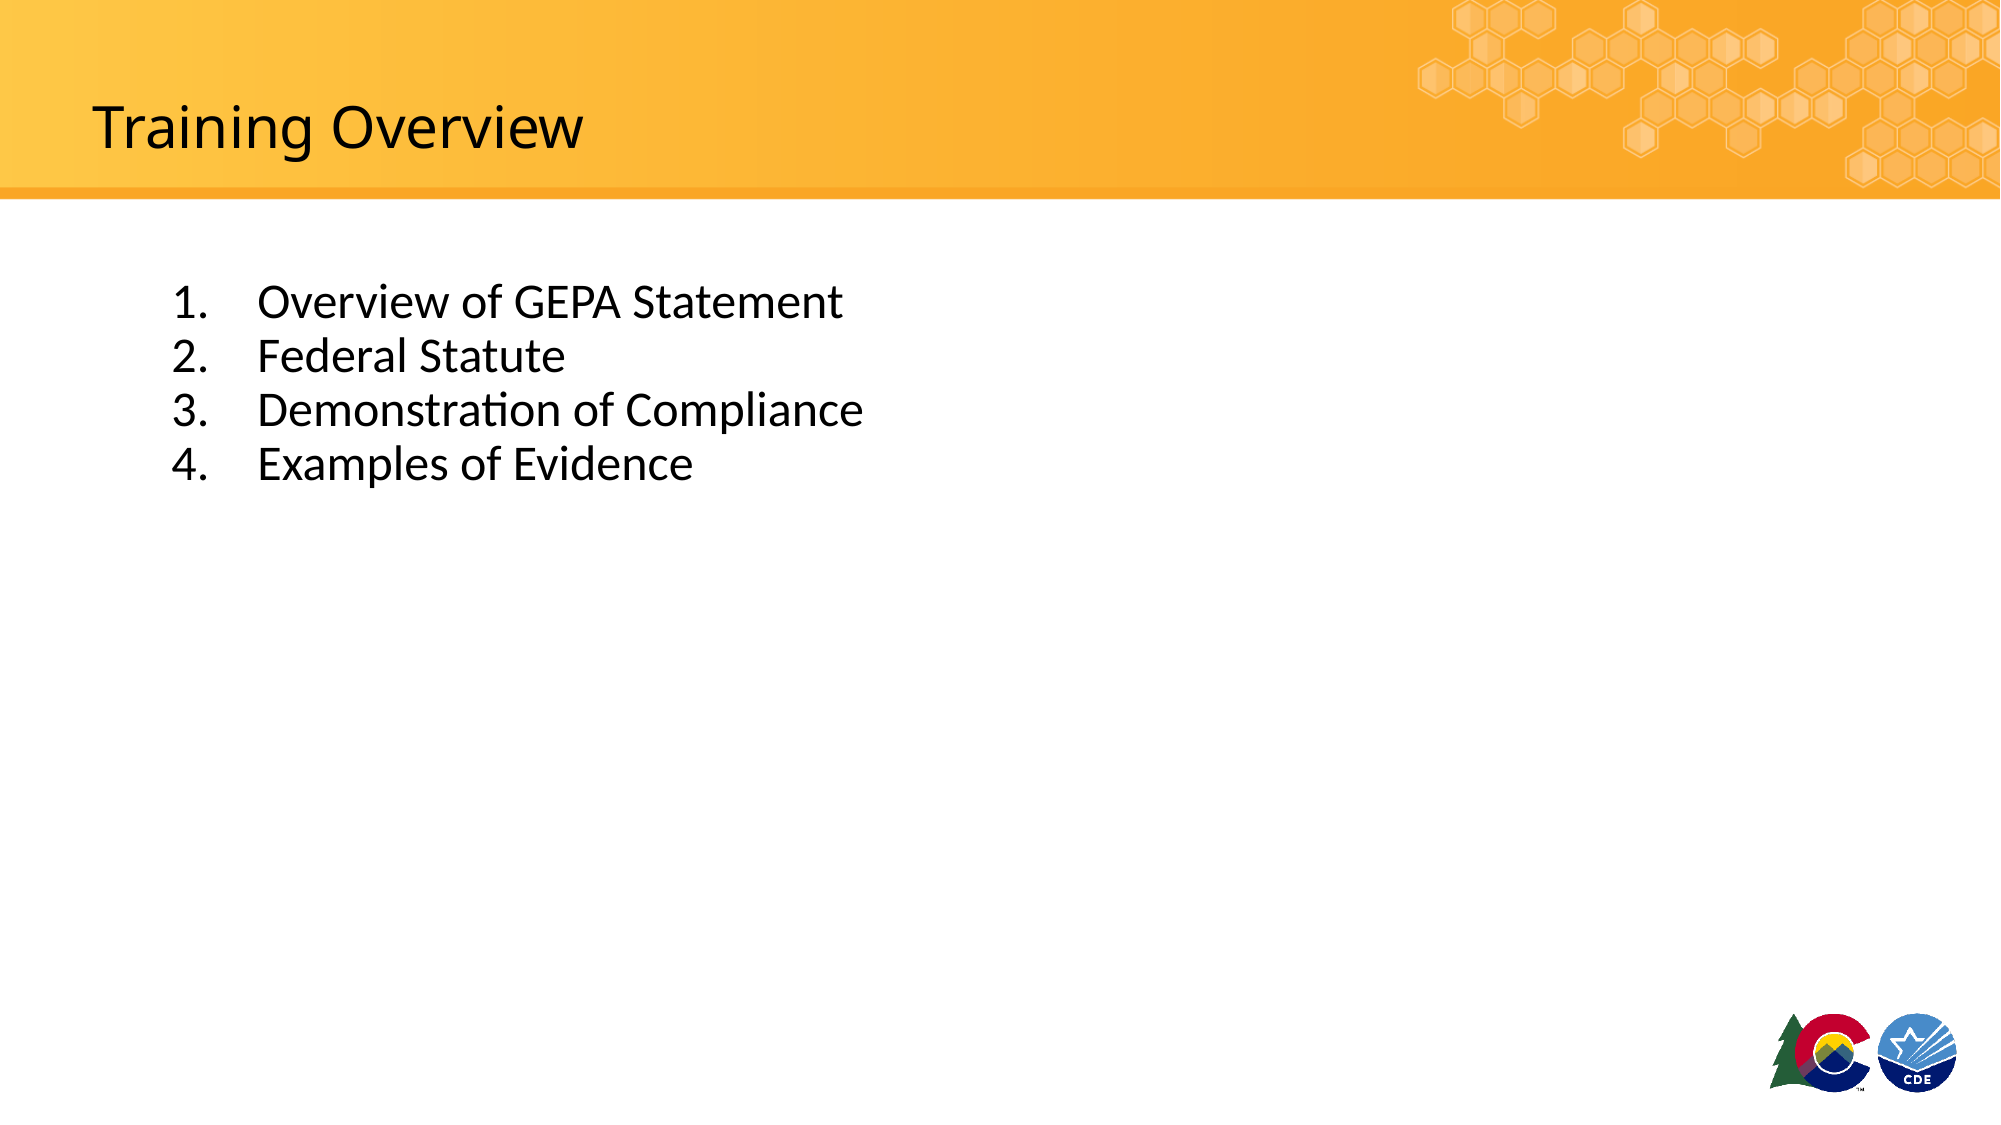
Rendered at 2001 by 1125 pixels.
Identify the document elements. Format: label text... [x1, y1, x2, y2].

title Training Overview [72, 33, 1396, 182]
picture [0, 0, 2000, 200]
list Overview of GEPA Statement Federal Statute Demonstration of Compliance Examples of Evidence [137, 254, 1863, 969]
picture [1768, 1012, 1957, 1093]
